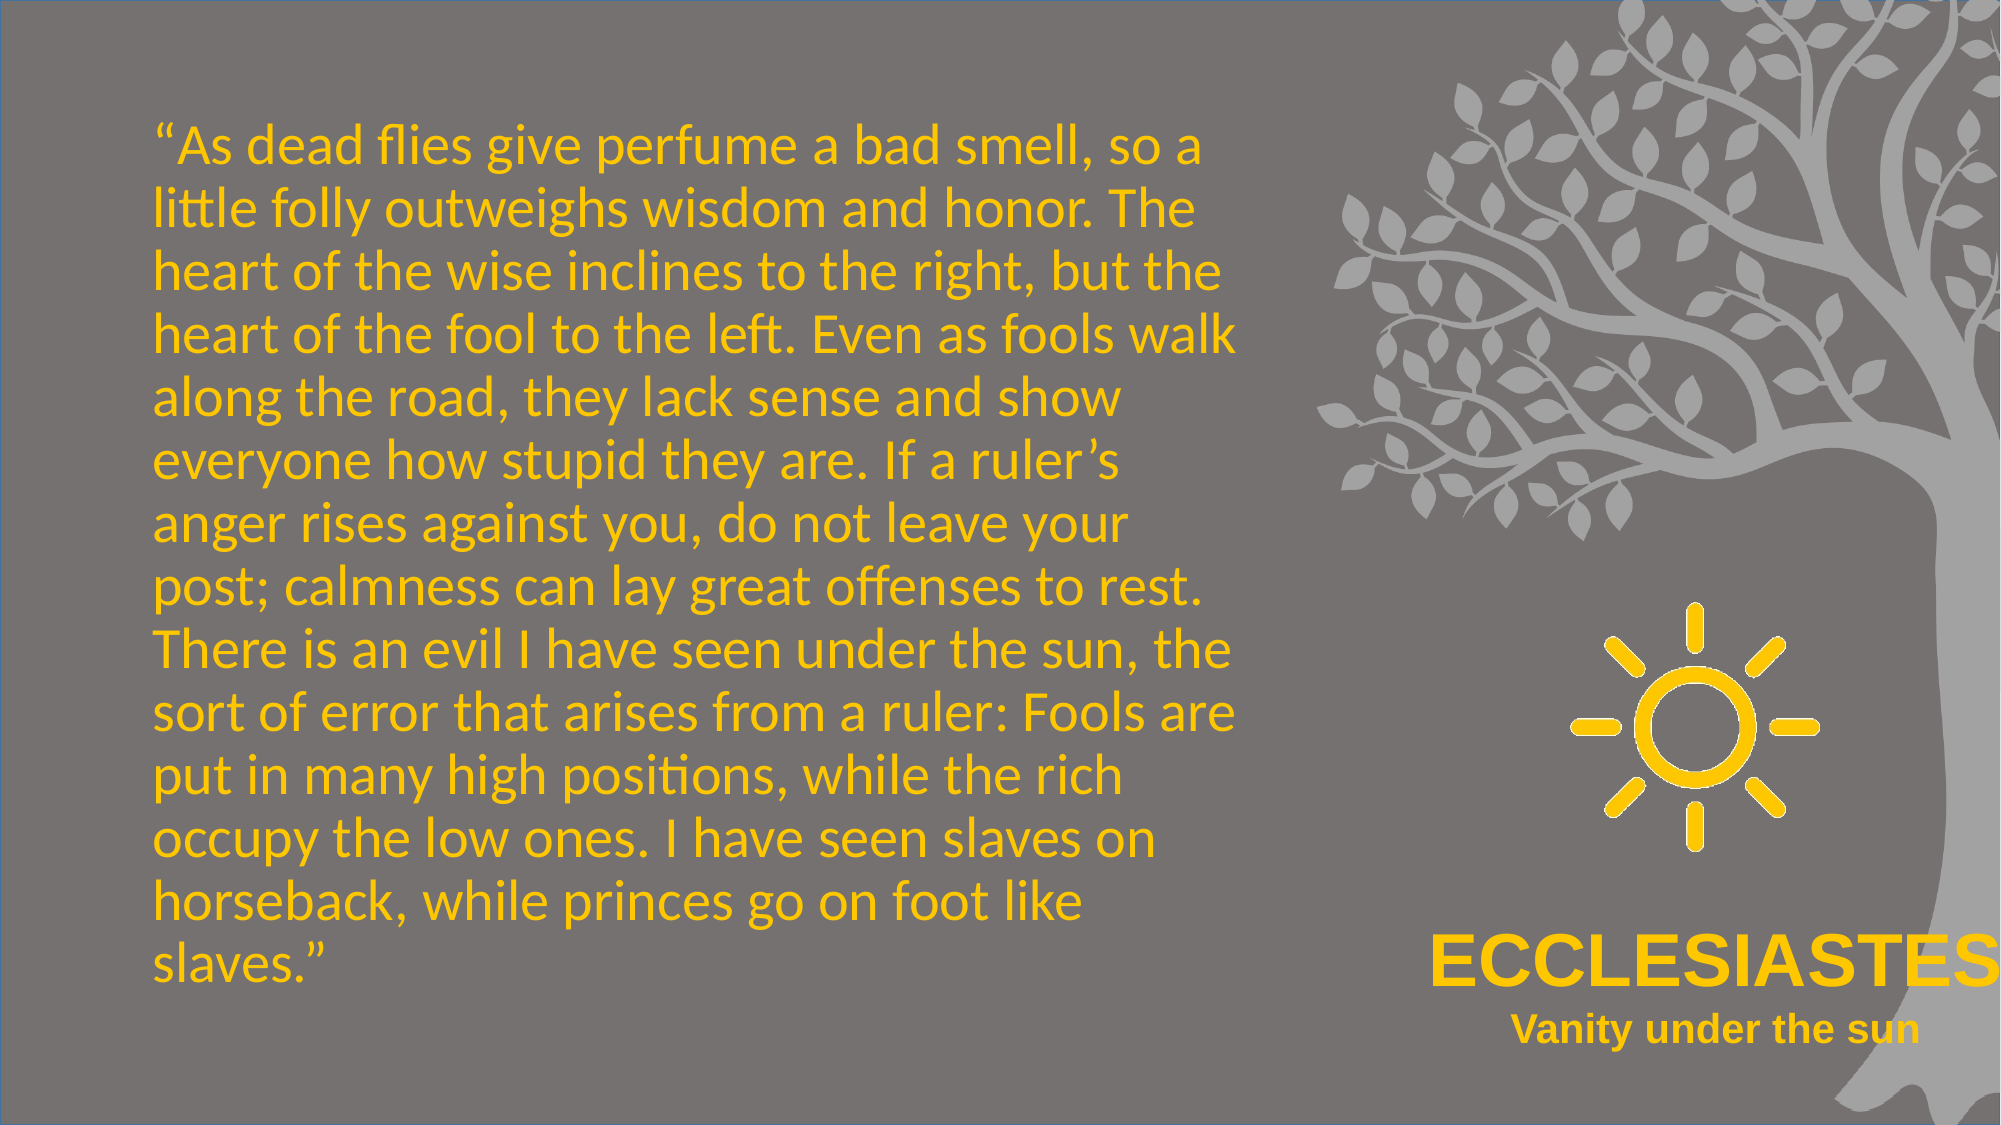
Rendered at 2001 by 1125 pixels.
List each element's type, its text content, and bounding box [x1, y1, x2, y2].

list “As dead flies give perfume a bad smell, so a little folly outweighs wisdom and honor. The heart of the wise inclines to the right, but the heart of the fool to the left. Even as fools walk along the road, they lack sense and show everyone how stupid they are. If a ruler’s anger rises against you, do not leave your post; calmness can lay great offenses to rest. There is an evil I have seen under the sun, the sort of error that arises from a ruler: Fools are put in many high positions, while the rich occupy the low ones. I have seen slaves on horseback, while princes go on foot like slaves.” [137, 106, 1259, 1061]
picture [1540, 572, 1715, 882]
